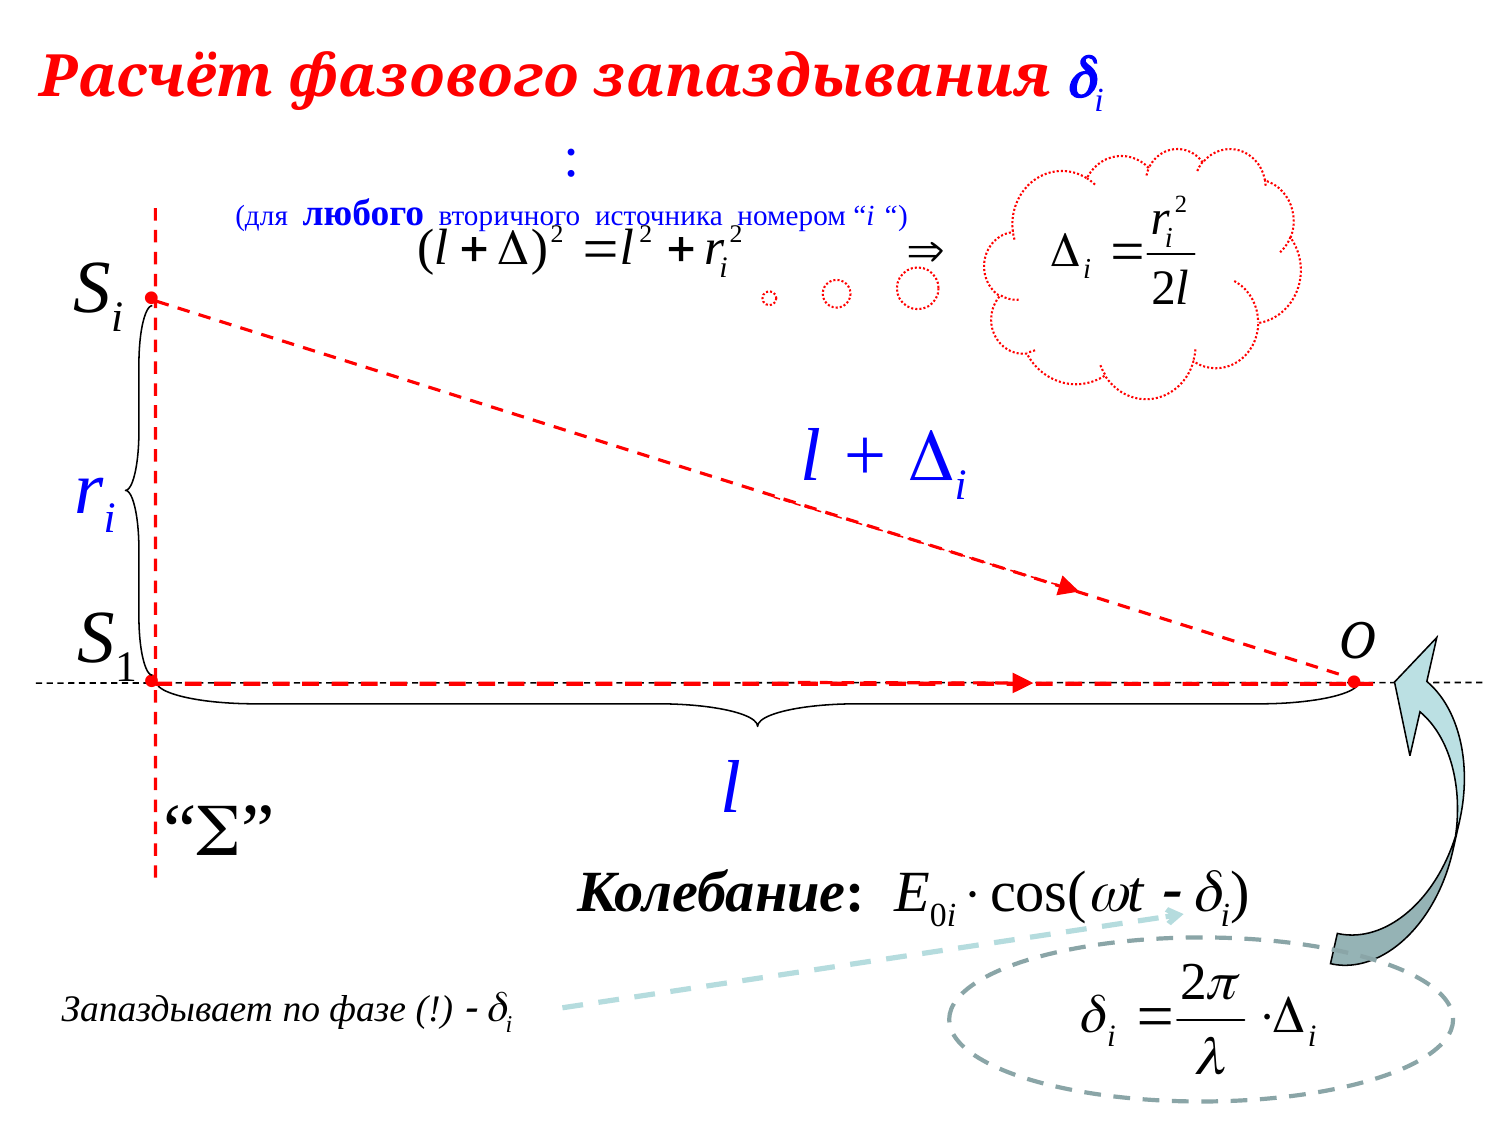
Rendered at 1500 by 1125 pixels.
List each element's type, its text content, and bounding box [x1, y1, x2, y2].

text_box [1072, 948, 1327, 1087]
text_box ri [153, 431, 188, 575]
text_box [1056, 575, 1080, 596]
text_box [900, 179, 1204, 316]
text_box [125, 305, 153, 676]
text_box ri [59, 431, 138, 575]
text_box [947, 1017, 1068, 1092]
text_box S1 [62, 580, 141, 694]
text_box [229, 681, 1333, 727]
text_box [409, 209, 751, 291]
text_box “” [148, 773, 317, 892]
text_box  [1333, 650, 1421, 716]
text_box Запаздывает по фазе (!)  i [46, 972, 575, 1055]
text_box [1009, 672, 1034, 694]
text_box Колебание: E0icos(t  i) [562, 846, 1336, 948]
text_box  [130, 266, 232, 353]
text_box l [705, 730, 810, 846]
text_box [1329, 947, 1456, 1093]
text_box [562, 913, 1184, 1008]
text_box Расчёт фазового запаздывания i : (для любого вторичного источника номером “i “) [18, 30, 1125, 241]
text_box l + i [785, 398, 1017, 529]
text_box [822, 279, 851, 308]
text_box S1 [153, 580, 171, 649]
text_box [1188, 935, 1320, 946]
text_box [762, 291, 777, 306]
text_box O [1324, 601, 1418, 680]
text_box Si [58, 241, 172, 350]
text_box  [130, 649, 229, 722]
text_box [1334, 637, 1465, 958]
text_box [1110, 1096, 1307, 1104]
text_box [991, 148, 1301, 400]
